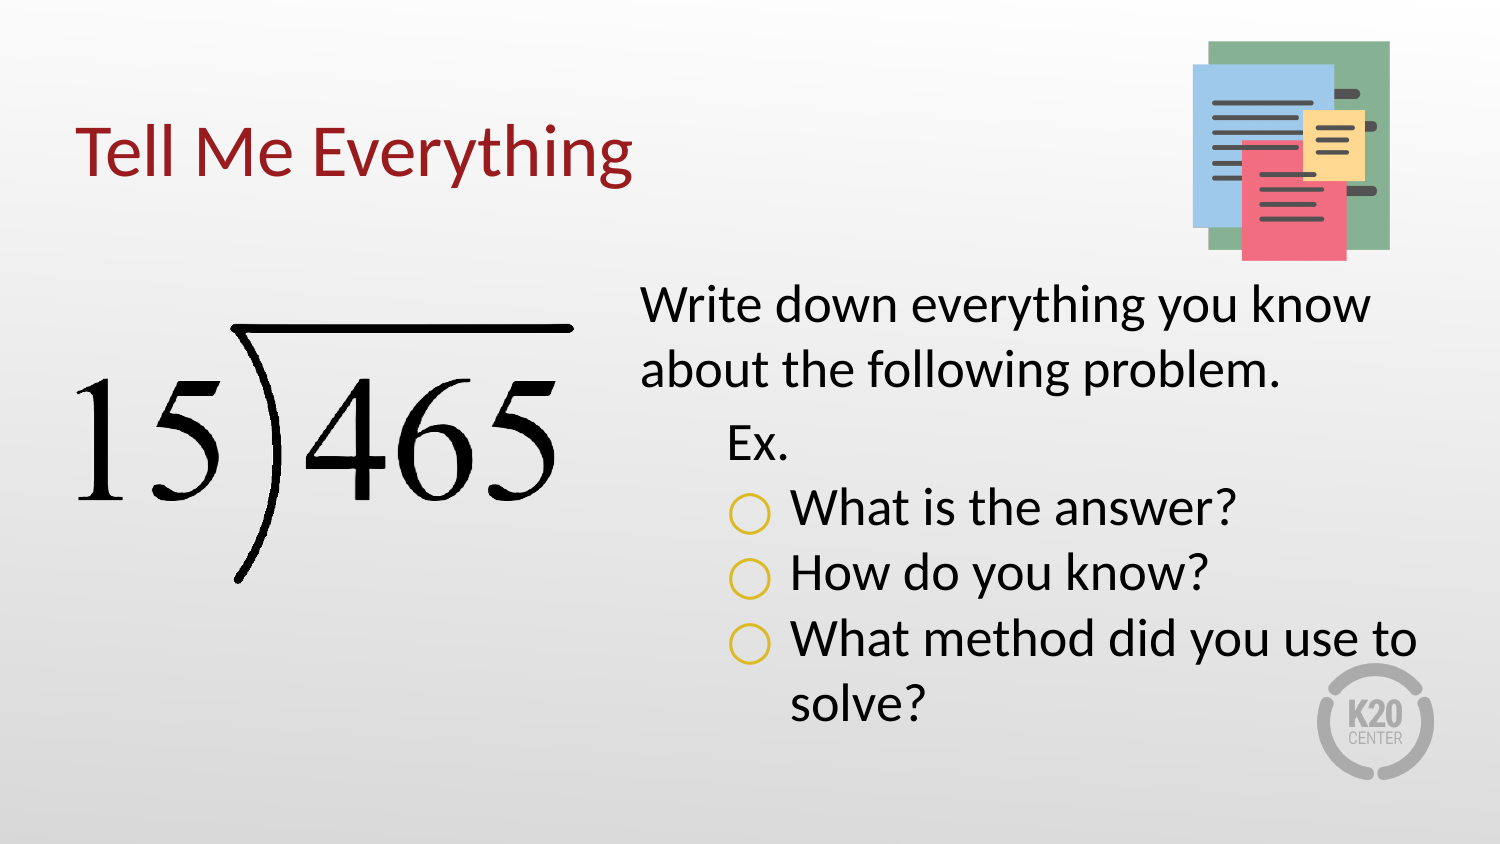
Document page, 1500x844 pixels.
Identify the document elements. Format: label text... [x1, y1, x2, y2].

picture [43, 280, 618, 616]
title Tell Me Everything [1419, 50, 1425, 191]
picture [1182, 34, 1416, 269]
title Tell Me Everything [75, 50, 1177, 191]
list Write down everything you know about the following problem. Ex. What is the answer? How do you know? What method did you use to solve? [624, 268, 1464, 803]
